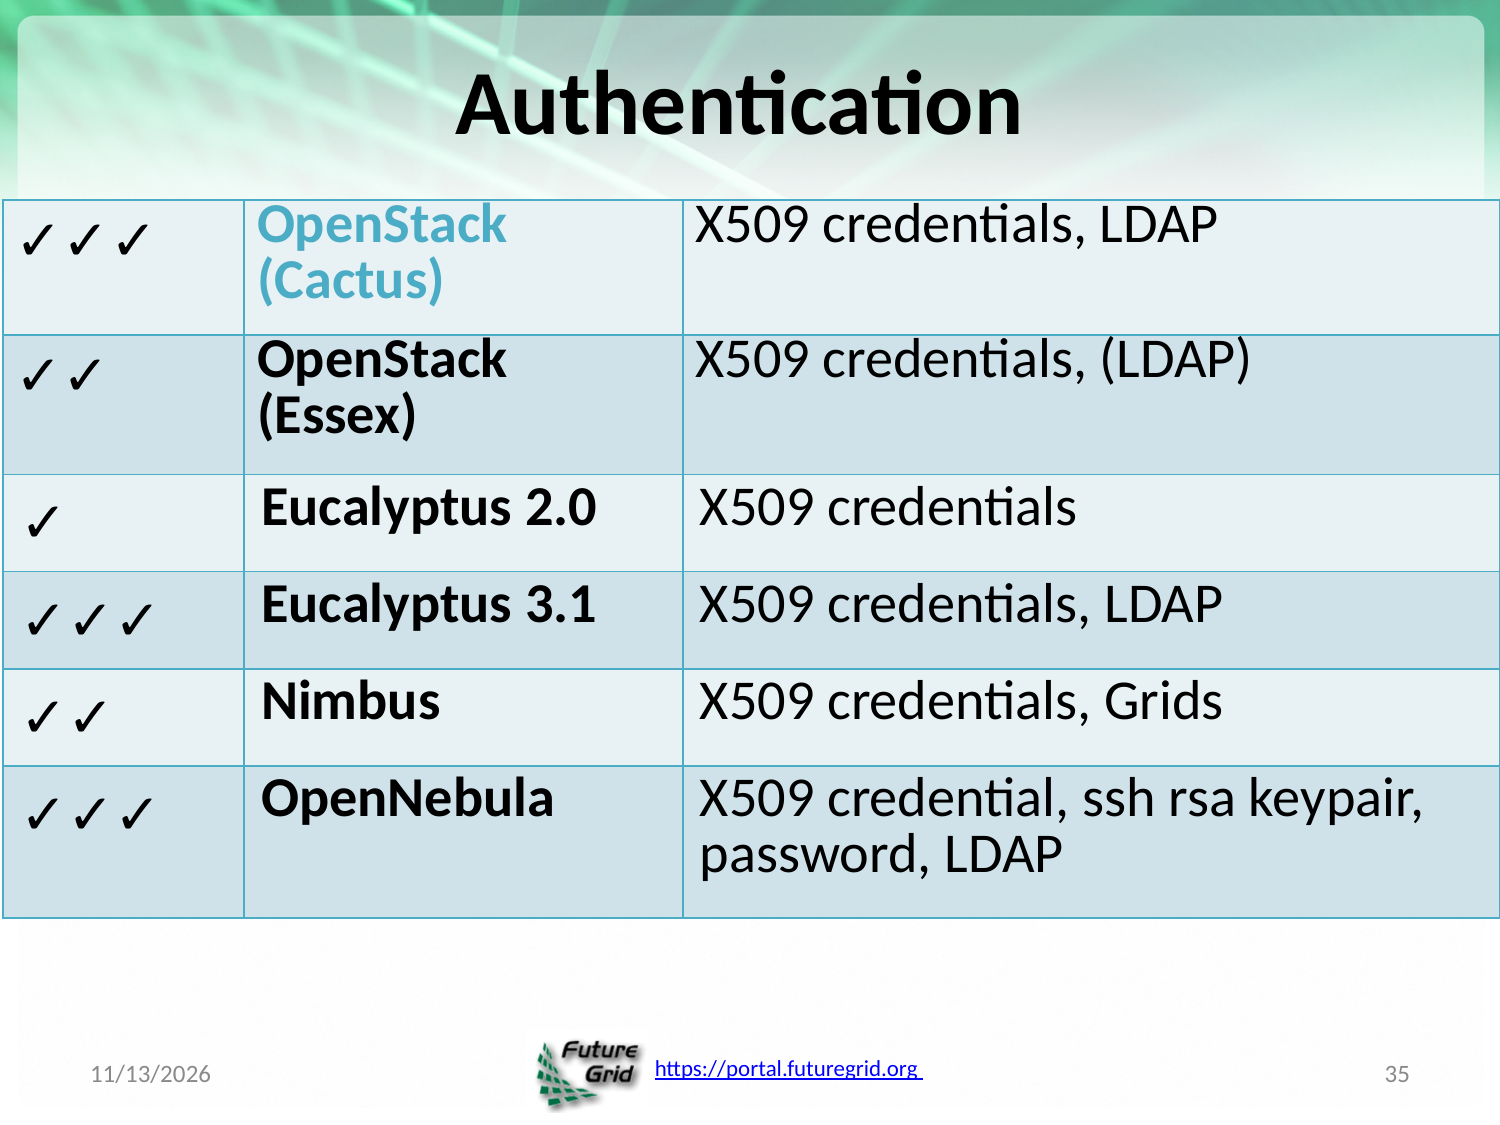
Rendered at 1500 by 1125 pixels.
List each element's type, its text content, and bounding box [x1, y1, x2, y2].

table_cell ✓ [4, 475, 243, 571]
table_cell OpenStack (Essex) [245, 336, 682, 474]
table_cell X509 credentials, Grids [684, 670, 1499, 765]
picture [0, 0, 1500, 1125]
table_cell OpenNebula [245, 767, 682, 917]
table_header OpenStack (Cactus) [245, 201, 682, 334]
slide_number 35 [1074, 1042, 1425, 1103]
table_cell ✓✓✓ [4, 572, 243, 668]
table_cell X509 credentials [684, 475, 1499, 571]
table_cell X509 credentials, LDAP [684, 572, 1499, 668]
table_cell ✓✓✓ [4, 767, 243, 917]
table_cell X509 credentials, (LDAP) [684, 336, 1499, 474]
table_cell Eucalyptus 3.1 [245, 572, 682, 668]
table_cell Eucalyptus 2.0 [245, 475, 682, 571]
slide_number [75, 1042, 425, 1103]
title Authentication [74, 4, 1426, 193]
table_cell ✓✓ [4, 670, 243, 765]
table_cell X509 credential, ssh rsa keypair, password, LDAP [684, 767, 1499, 917]
table_cell Nimbus [245, 670, 682, 765]
table_header X509 credentials, LDAP [684, 201, 1499, 334]
table_header ✓✓✓ [4, 201, 243, 334]
table_cell ✓✓ [4, 336, 243, 474]
